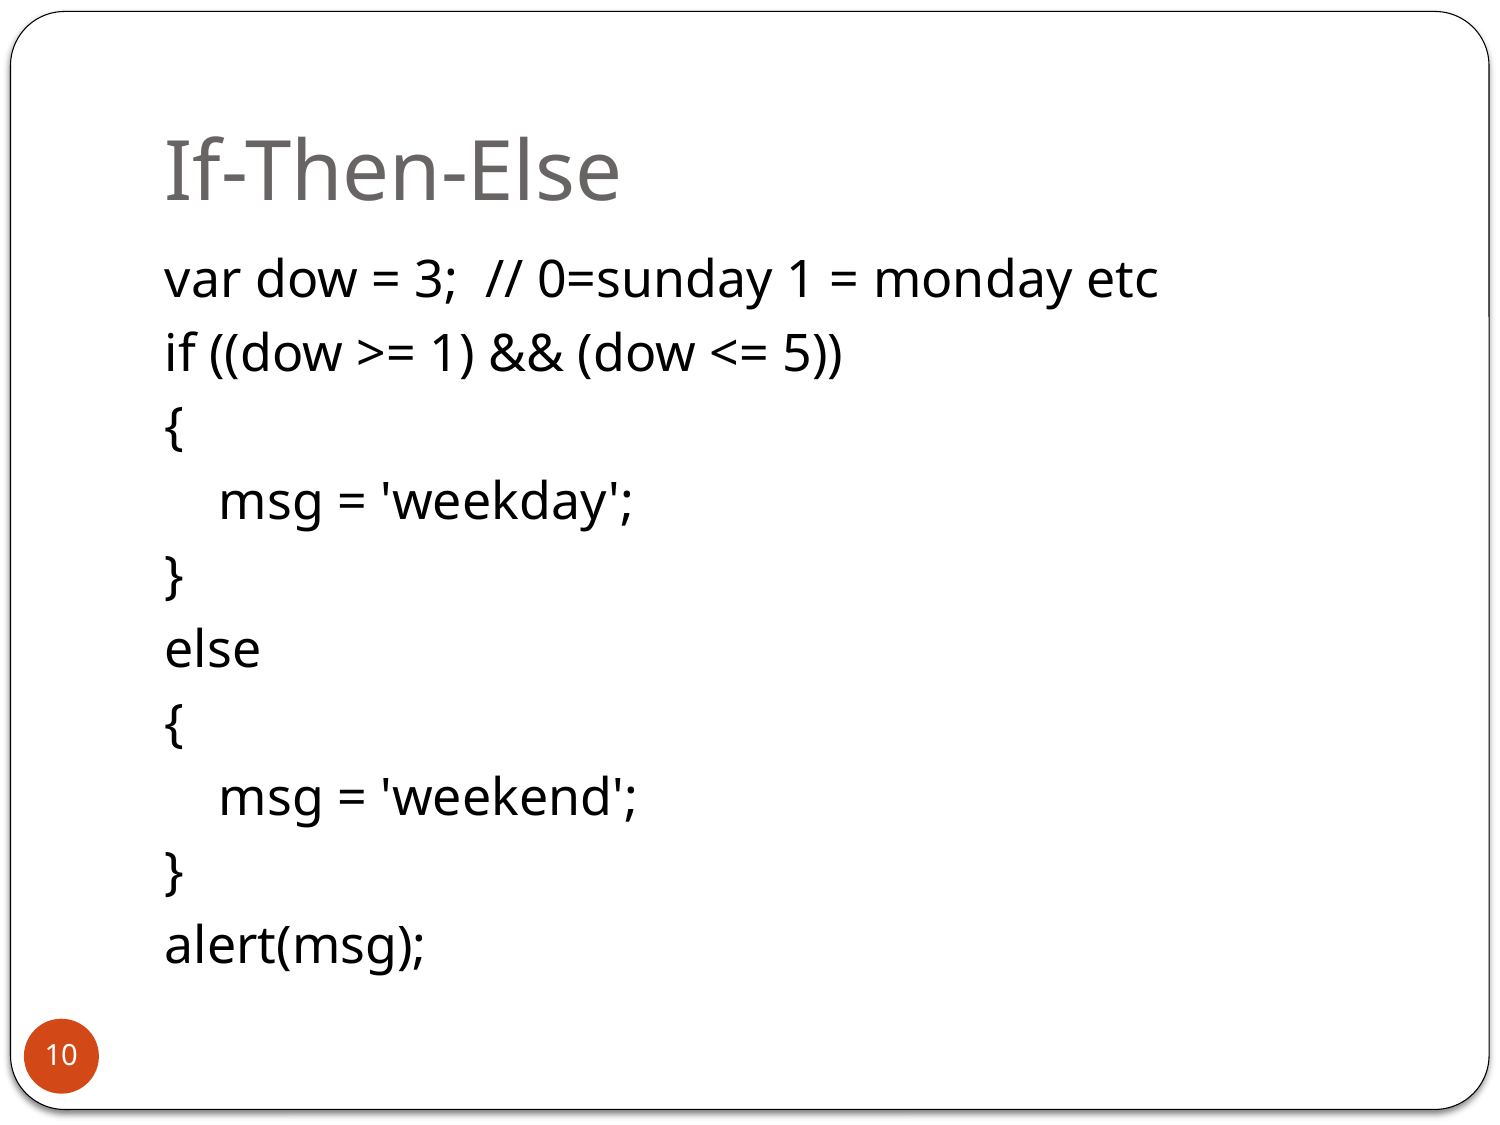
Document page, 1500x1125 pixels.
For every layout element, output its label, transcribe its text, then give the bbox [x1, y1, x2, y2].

slide_number 10 [23, 1018, 99, 1094]
list var dow = 3; // 0=sunday 1 = monday etc if ((dow >= 1) && (dow <= 5)) { msg = 'weekday'; } else { msg = 'weekend'; } alert(msg); [150, 237, 1425, 988]
title If-Then-Else [150, 45, 1425, 233]
